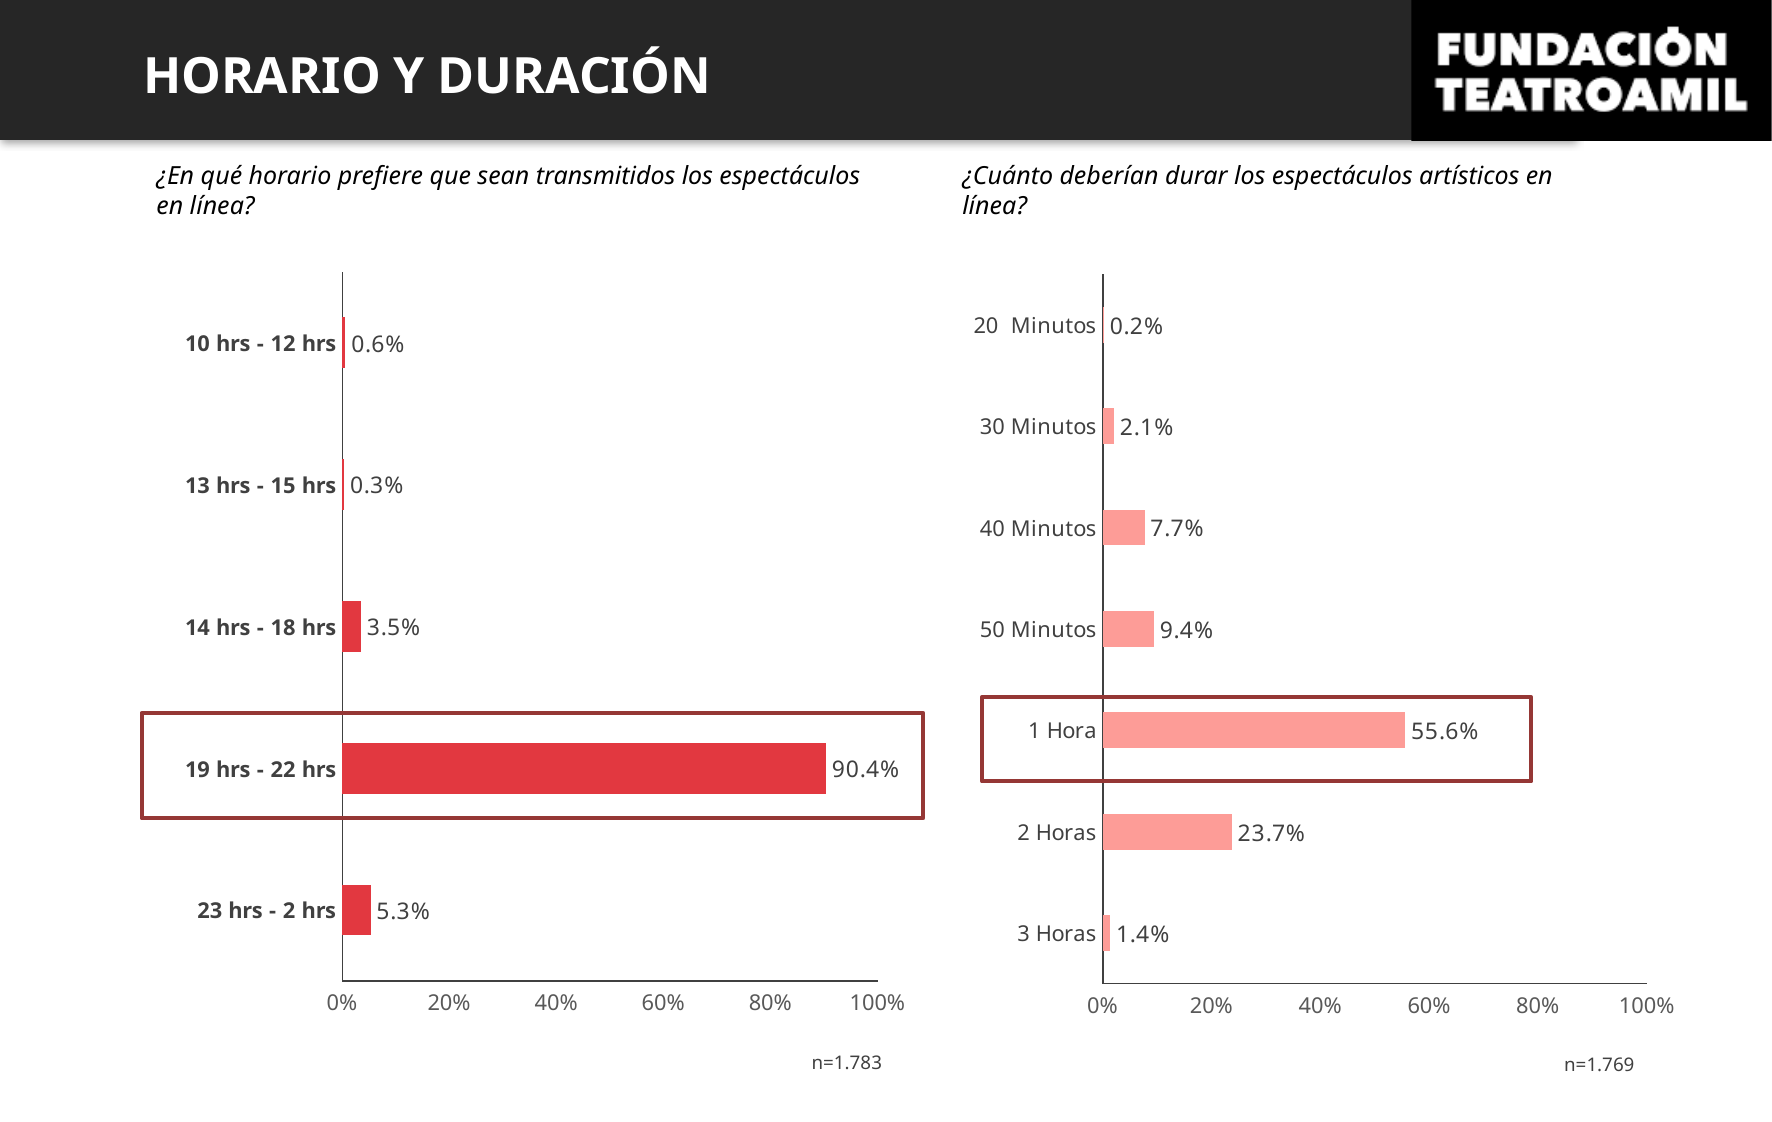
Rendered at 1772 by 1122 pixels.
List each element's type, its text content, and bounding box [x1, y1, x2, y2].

chart [141, 248, 924, 1037]
chart [947, 251, 1689, 1039]
text_box ¿Cuánto deberían durar los espectáculos artísticos en línea? [947, 152, 1630, 227]
text_box n=1.769 [1549, 1046, 1689, 1083]
picture [1411, 0, 1772, 141]
text_box n=1.783 [796, 1043, 936, 1081]
text_box ¿En qué horario prefiere que sean transmitidos los espectáculos en línea? [141, 152, 886, 227]
text_box HORARIO Y DURACIÓN [128, 21, 1395, 127]
